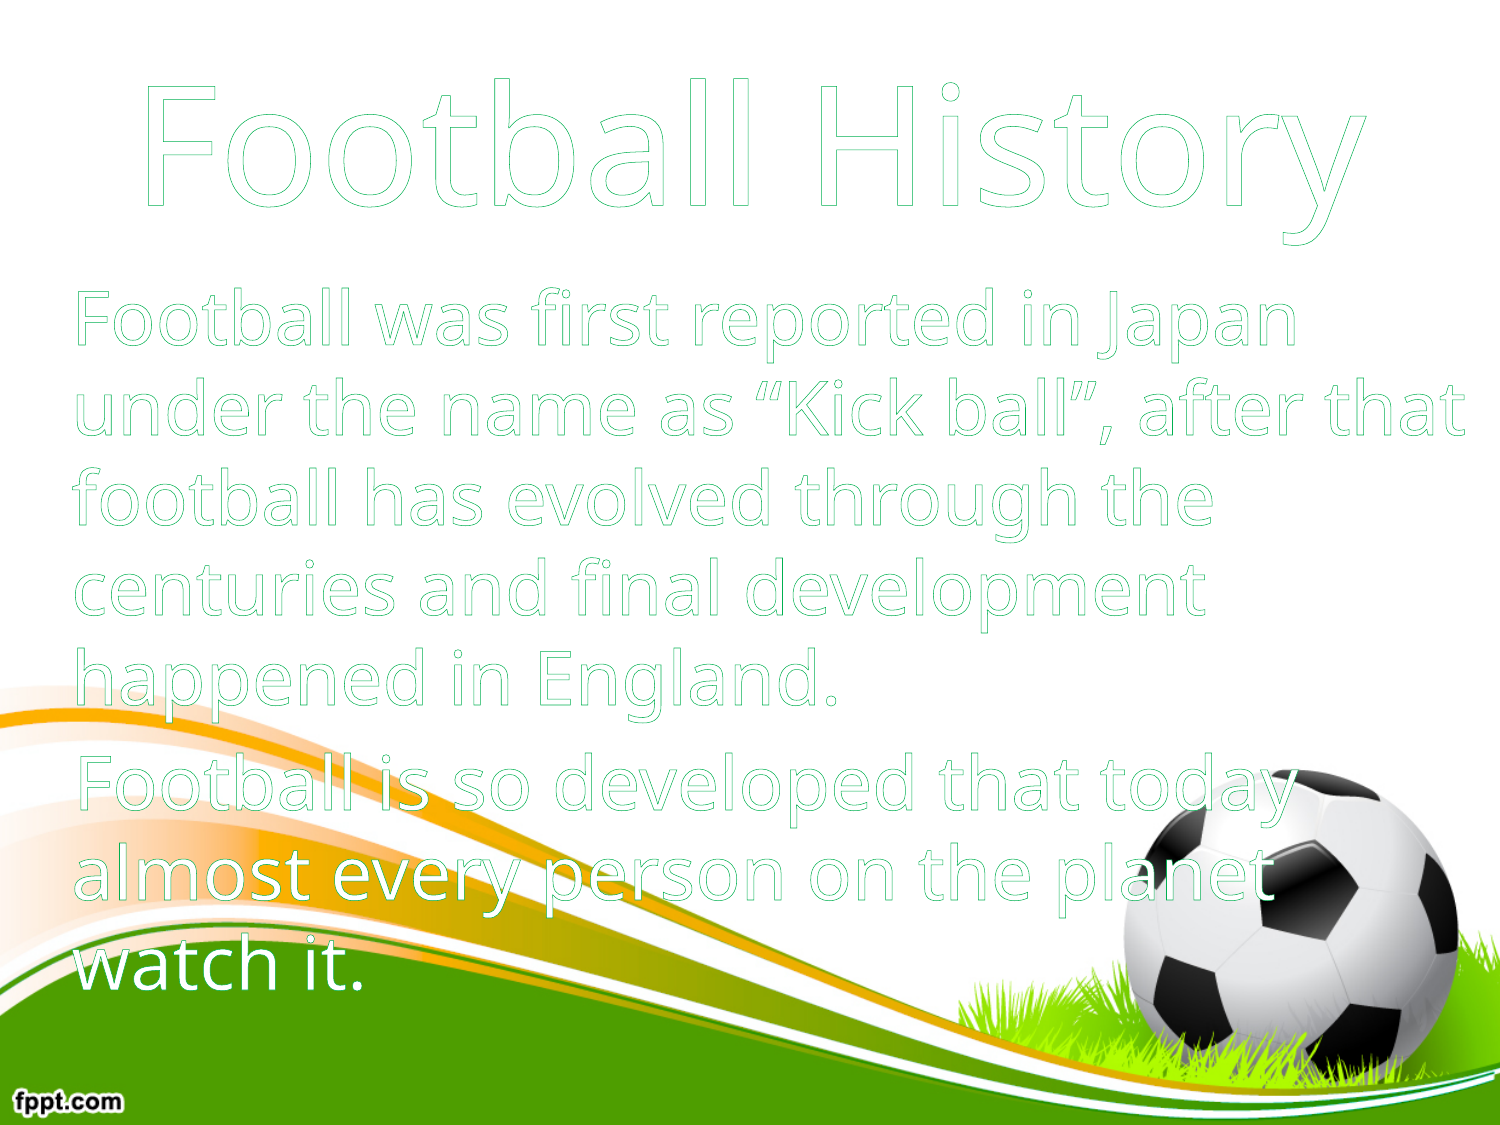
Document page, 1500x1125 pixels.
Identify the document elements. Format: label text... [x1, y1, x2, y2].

picture [0, 0, 1500, 262]
title Football History [75, 45, 1425, 233]
list Football was first reported in Japan under the name as “Kick ball”, after that football has evolved through the centuries and final development happened in England. Football is so developed that today almost every person on the planet watch it. [0, 262, 1500, 1125]
